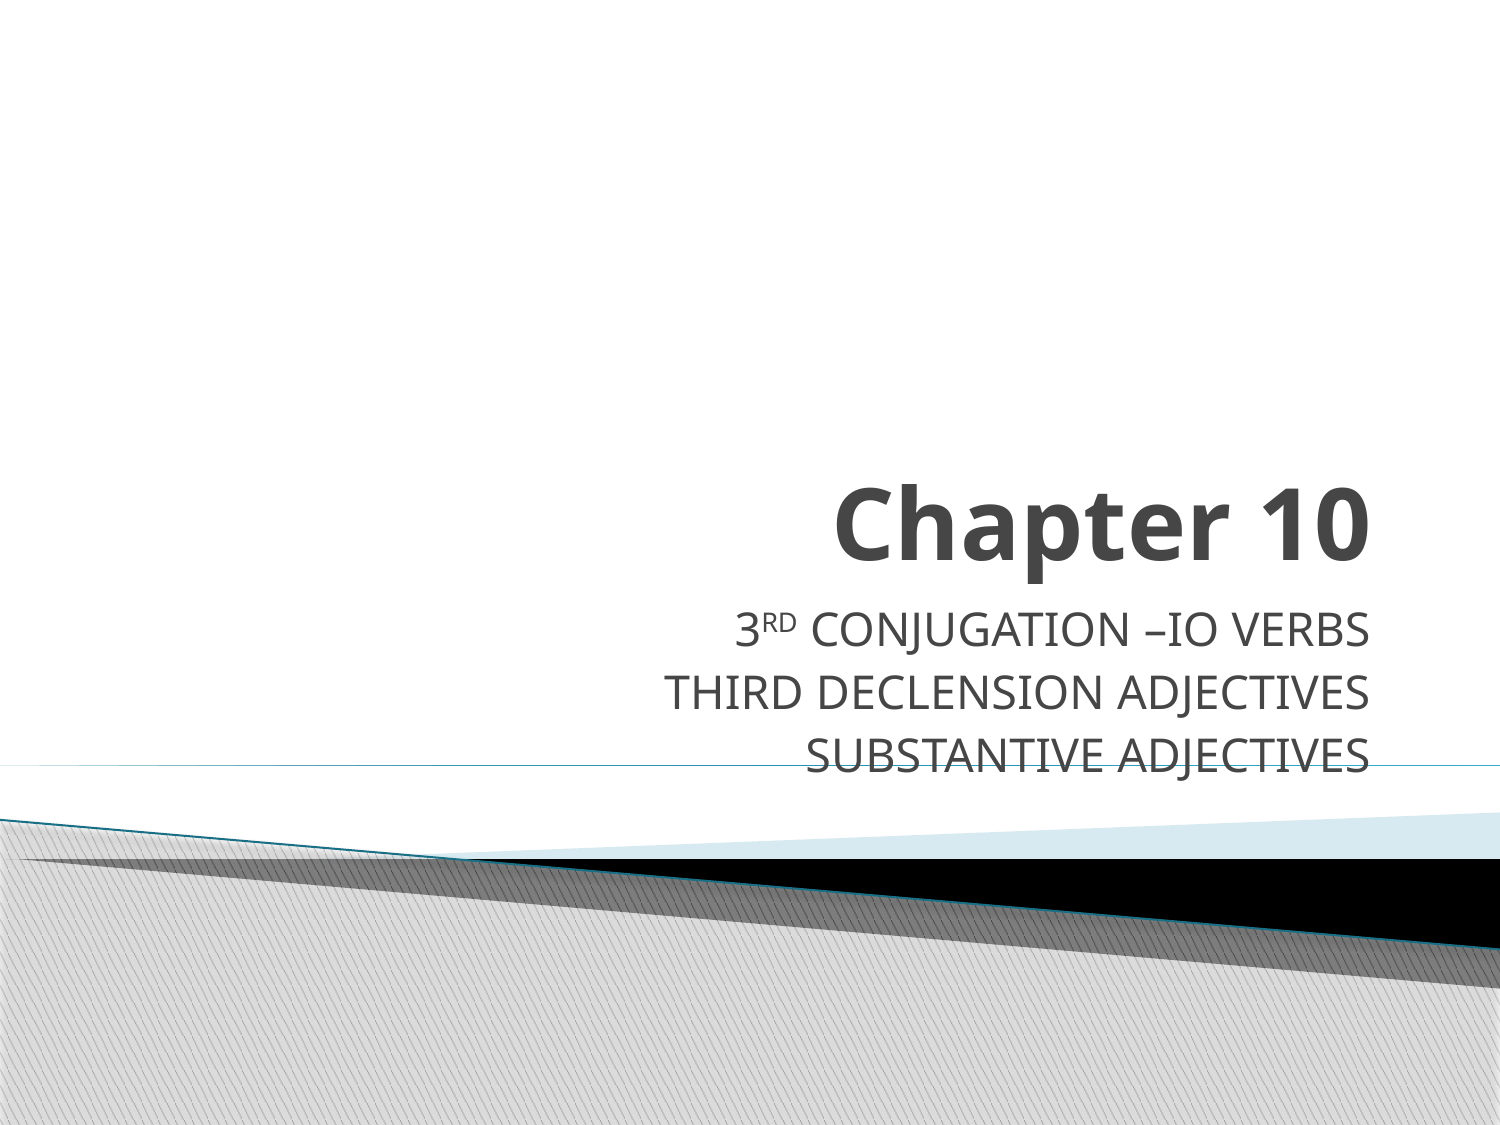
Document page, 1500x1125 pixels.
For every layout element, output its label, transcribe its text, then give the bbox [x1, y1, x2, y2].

title Chapter 10 [112, 287, 1388, 588]
picture [5, 859, 1500, 989]
subtitle 3RD CONJUGATION –IO VERBS THIRD DECLENSION ADJECTIVES SUBSTANTIVE ADJECTIVES [112, 592, 1388, 790]
